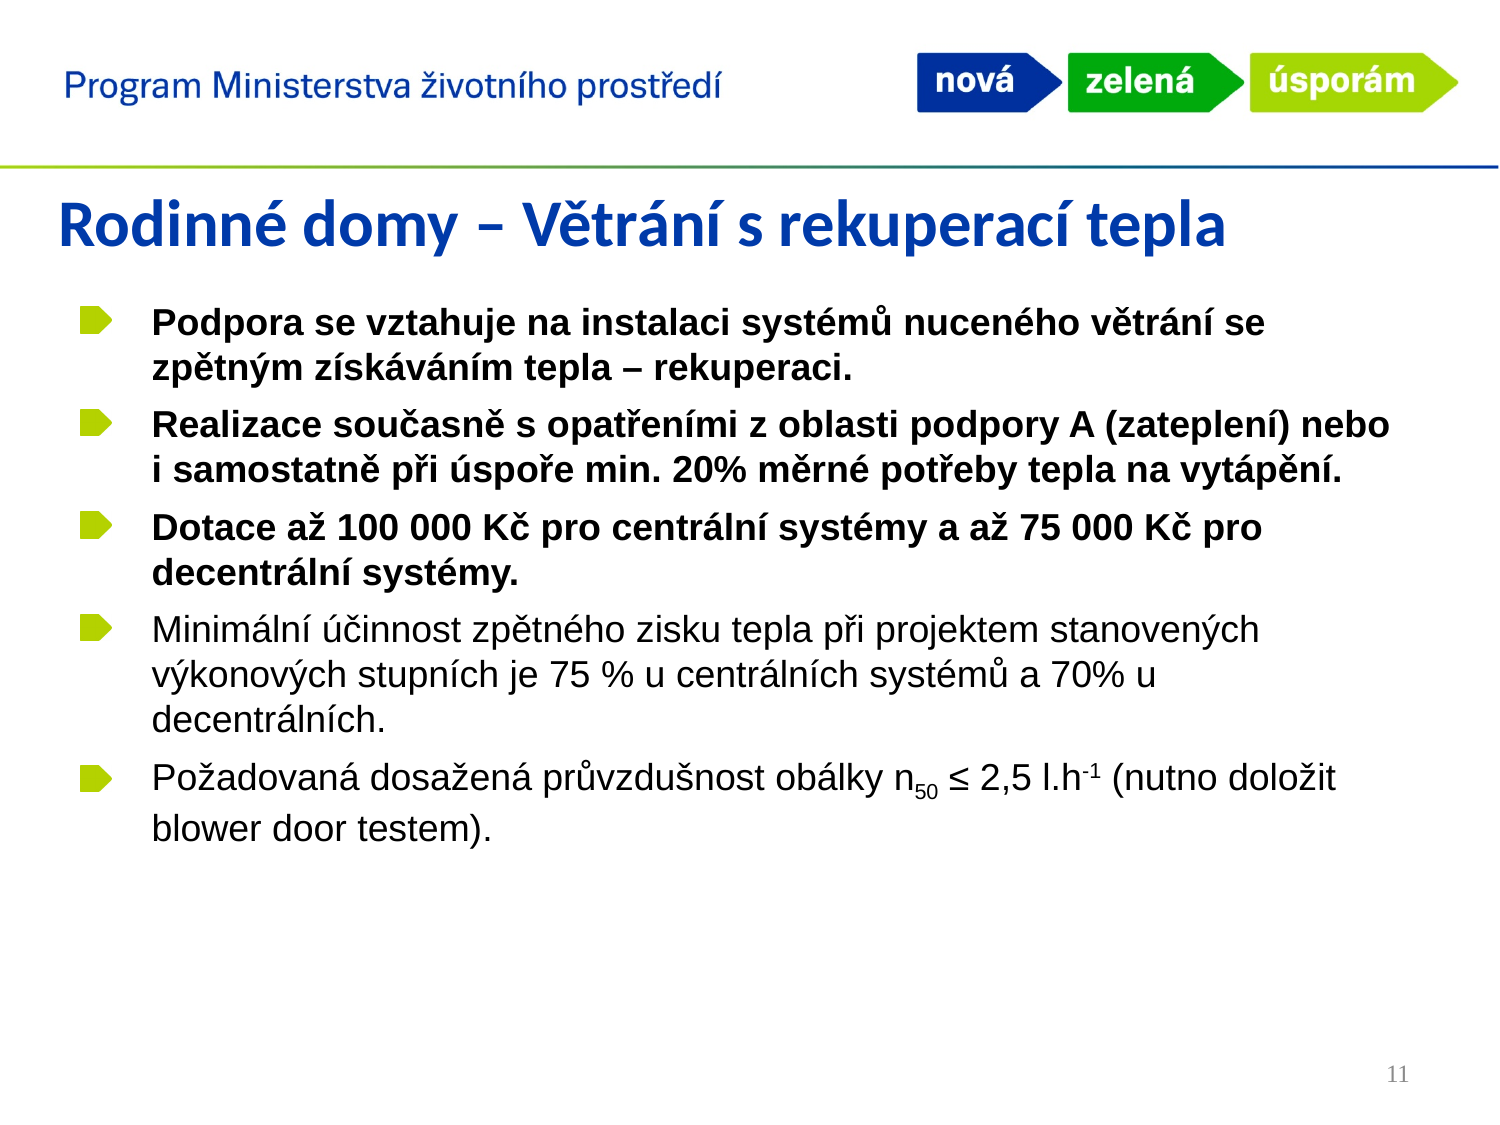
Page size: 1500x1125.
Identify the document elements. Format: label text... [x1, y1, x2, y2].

picture [80, 306, 112, 334]
picture [80, 409, 112, 436]
picture [80, 765, 112, 792]
picture [80, 511, 112, 539]
text_box Rodinné domy – Větrání s rekuperací tepla [43, 172, 1412, 268]
text_box Podpora se vztahuje na instalaci systémů nuceného větrání se zpětným získáváním tepla – rekuperaci. Realizace současně s opatřeními z oblasti podpory A (zateplení) nebo i samostatně při úspoře min. 20% měrné potřeby tepla na vytápění. Dotace až 100 000 Kč pro centrální systémy a až 75 000 Kč pro decentrální systémy. Minimální účinnost zpětného zisku tepla při projektem stanovených výkonových stupních je 75 % u centrálních systémů a 70% u decentrálních. Požadovaná dosažená průvzdušnost obálky n50 ≤ 2,5 l.h-1 (nutno doložit blower door testem). [65, 290, 1412, 857]
slide_number 11 [1074, 1042, 1425, 1103]
picture [0, 0, 1499, 169]
picture [80, 614, 112, 641]
